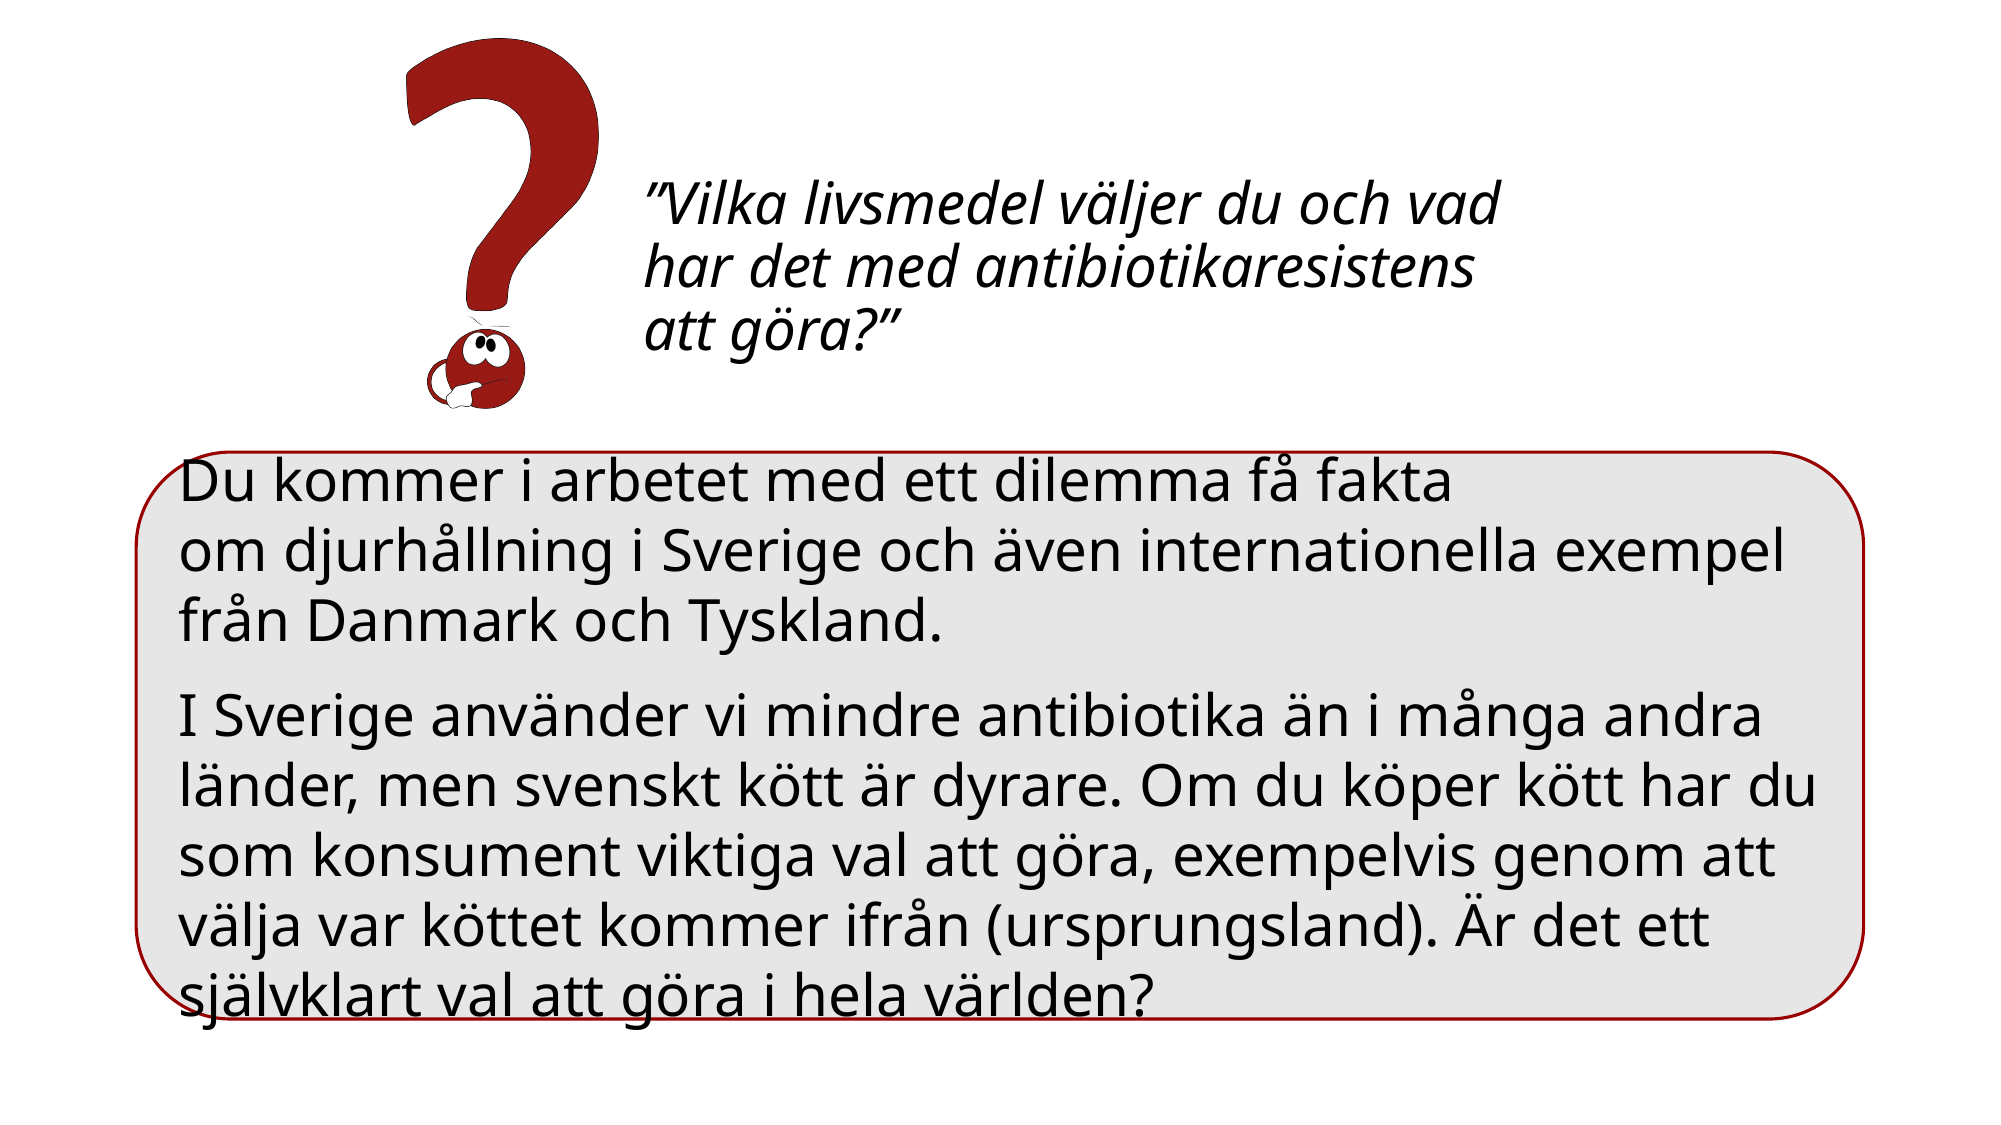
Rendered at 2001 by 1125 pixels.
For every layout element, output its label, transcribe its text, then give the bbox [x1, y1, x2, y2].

text_box Du kommer i arbetet med ett dilemma få fakta om djurhållning i Sverige och även internationella exempel från Danmark och Tyskland. I Sverige använder vi mindre antibiotika än i många andra länder, men svenskt kött är dyrare. Om du köper kött har du som konsument viktiga val att göra, exempelvis genom att välja var köttet kommer ifrån (ursprungsland). Är det ett självklart val att göra i hela världen? [135, 451, 1865, 1020]
title ”Vilka livsmedel väljer du och vad har det med antibiotikaresistens att göra?” [628, 129, 1537, 409]
picture [405, 38, 599, 409]
